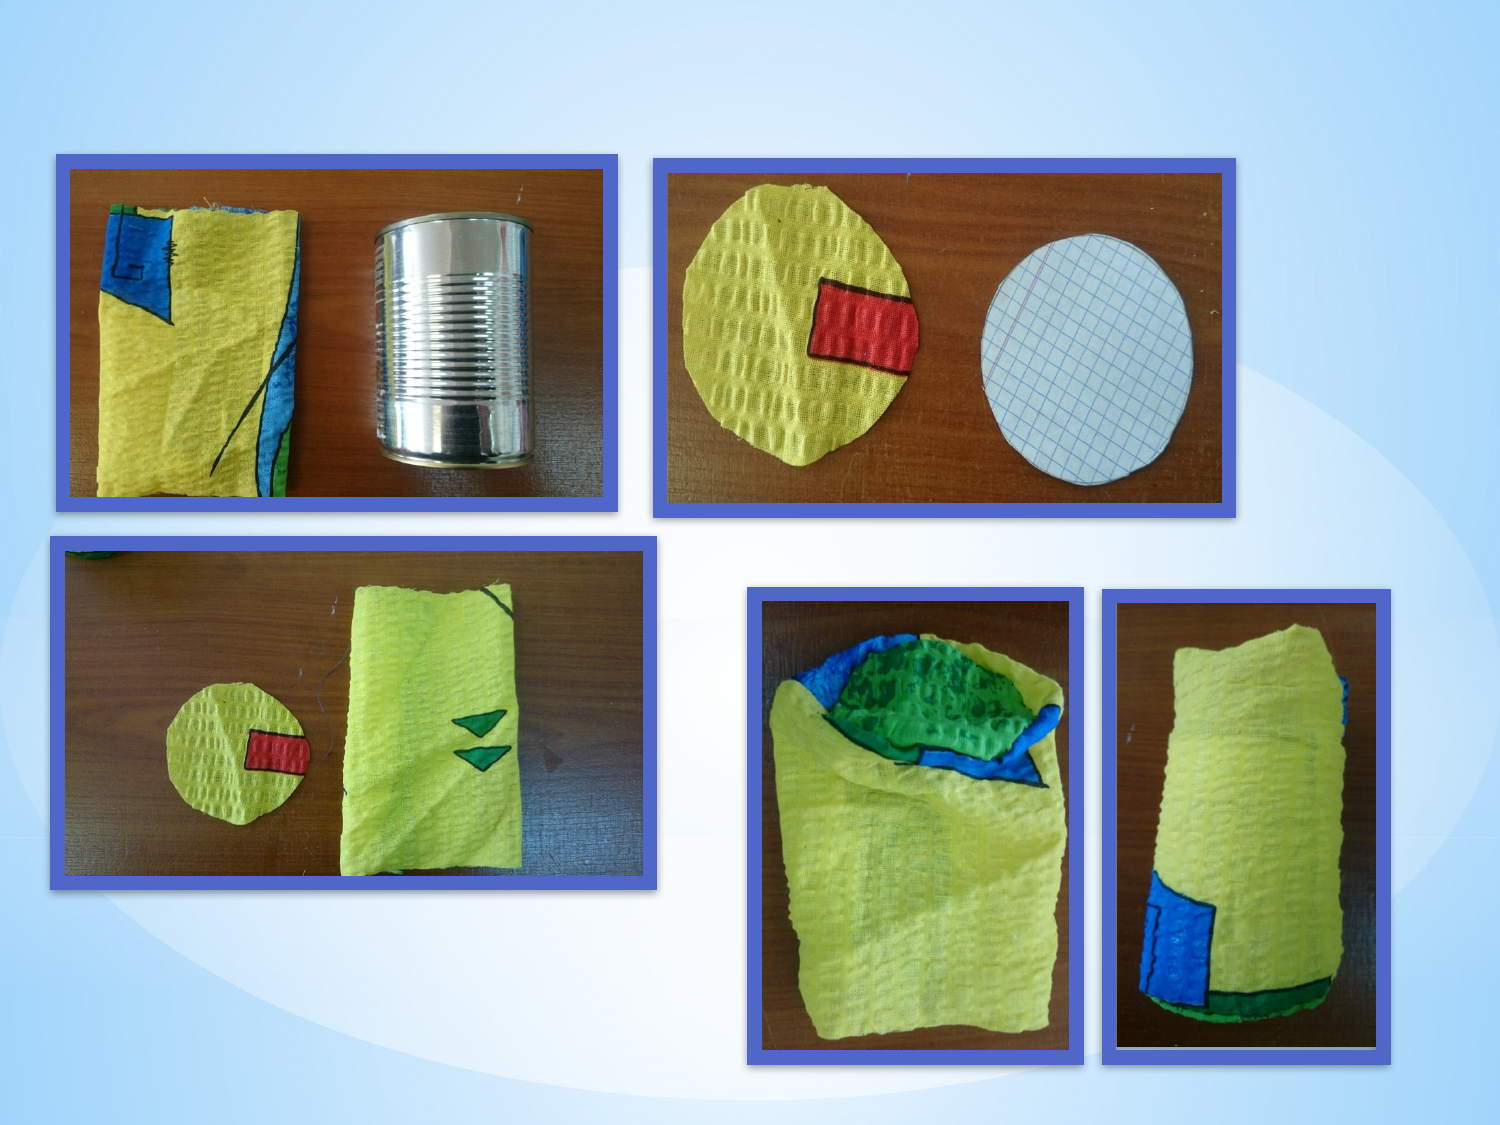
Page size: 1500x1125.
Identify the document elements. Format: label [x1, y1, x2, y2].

picture [64, 550, 643, 876]
list [69, 168, 604, 498]
picture [690, 601, 1470, 1050]
picture [667, 172, 1223, 504]
